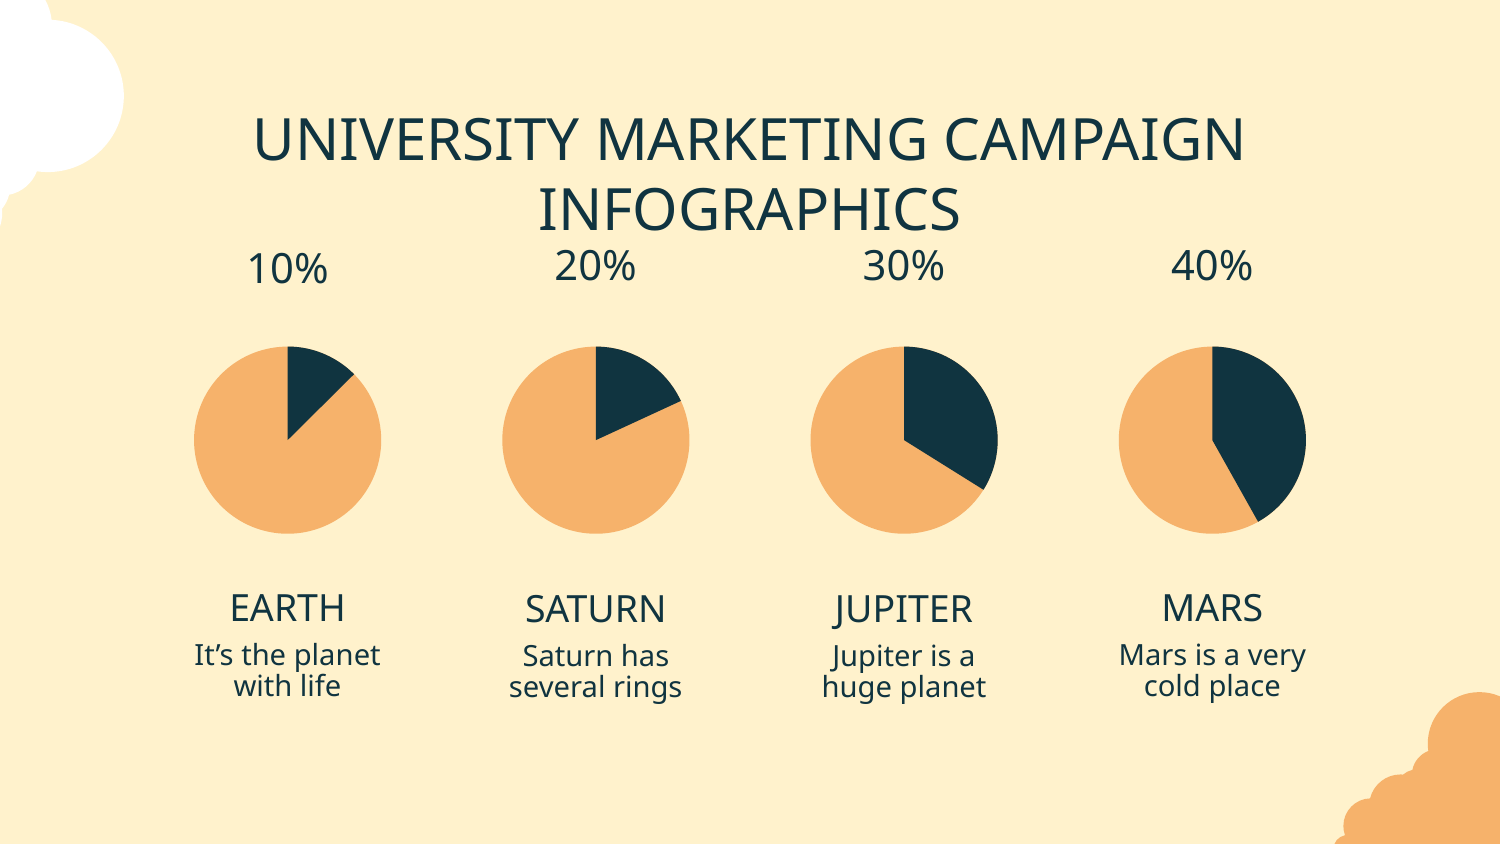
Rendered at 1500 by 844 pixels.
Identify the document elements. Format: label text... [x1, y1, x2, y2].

title UNIVERSITY MARKETING CAMPAIGN INFOGRAPHICS [128, 87, 1372, 182]
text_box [790, 223, 1019, 706]
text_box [481, 223, 710, 706]
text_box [1098, 223, 1327, 705]
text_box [173, 226, 402, 705]
